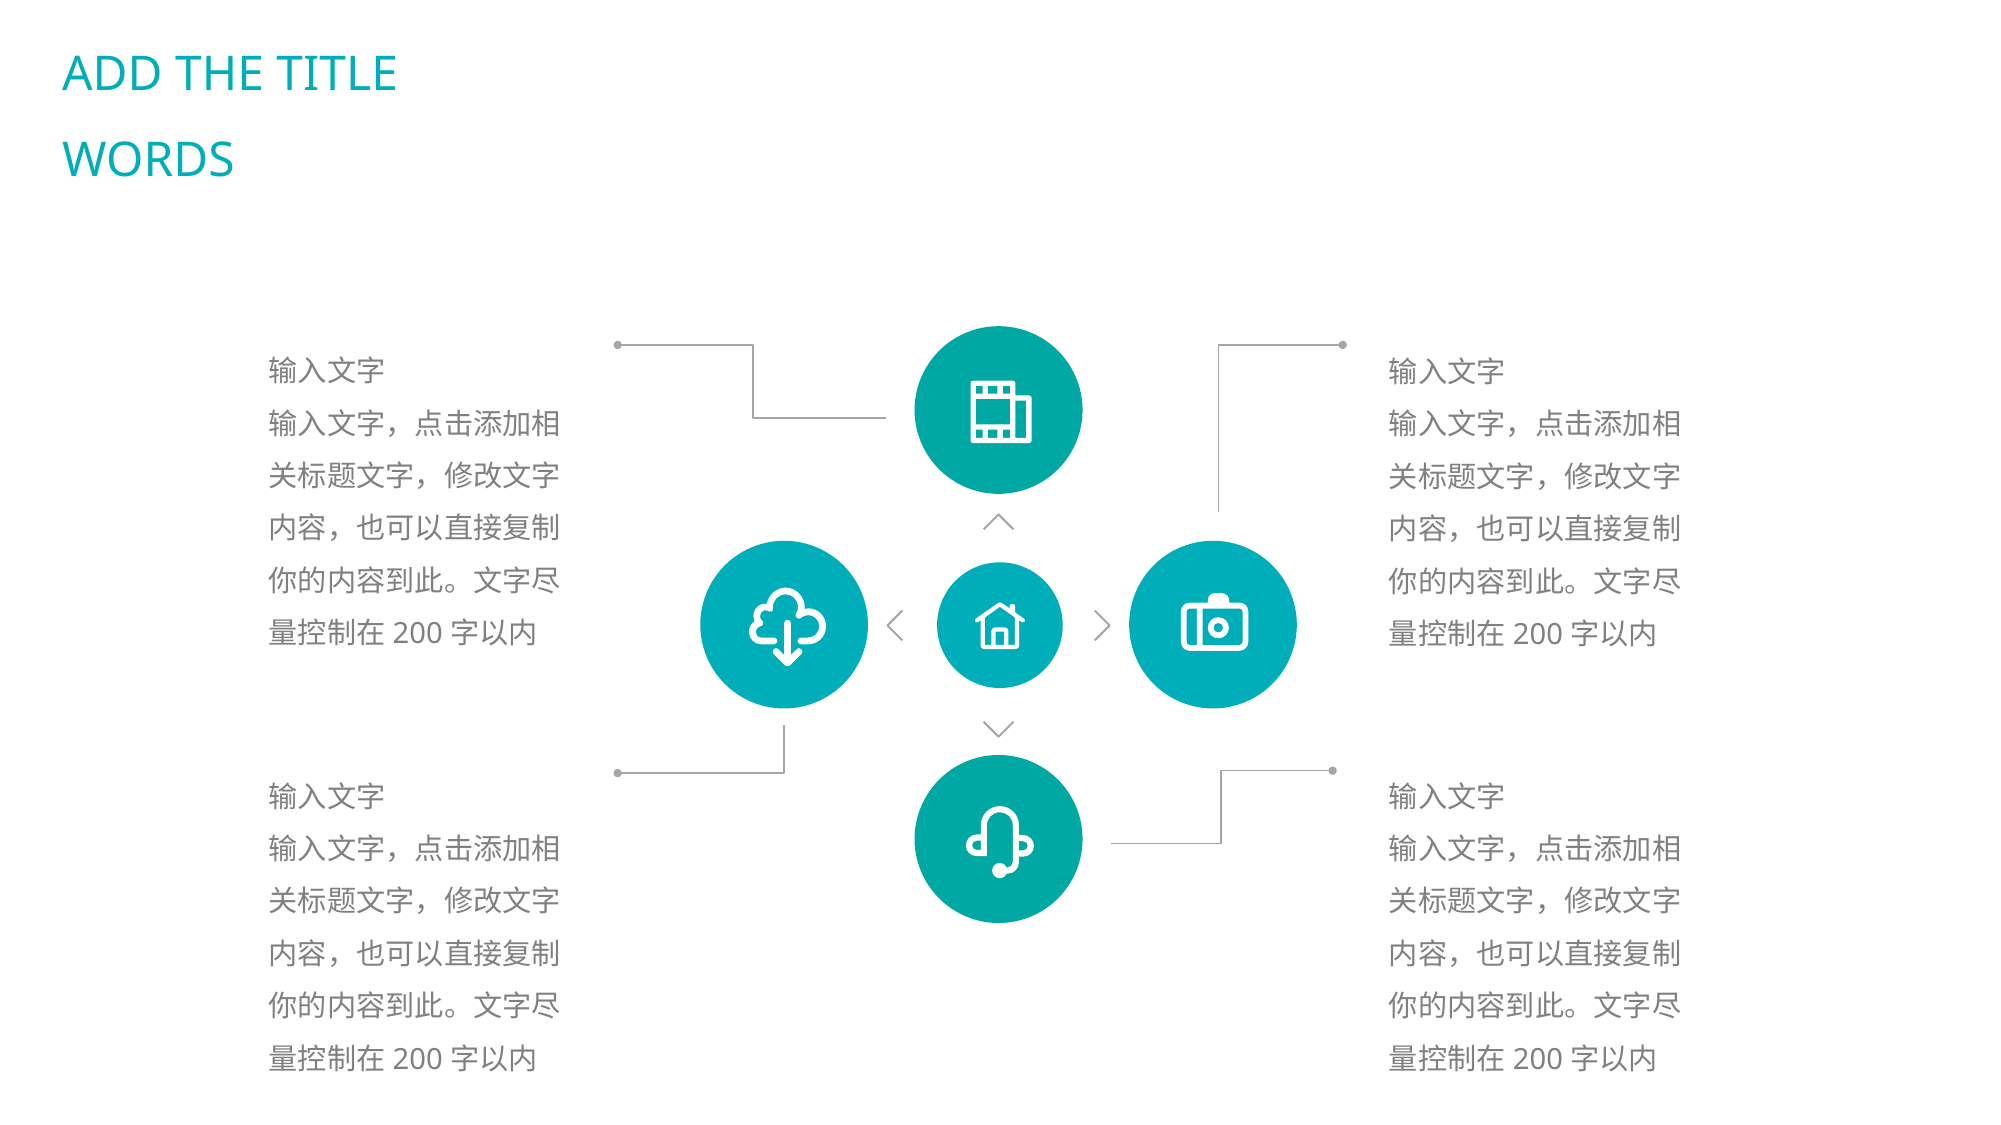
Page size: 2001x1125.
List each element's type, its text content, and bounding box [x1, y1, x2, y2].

text_box [613, 340, 887, 419]
text_box [1129, 540, 1297, 709]
text_box [983, 514, 1014, 530]
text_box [748, 587, 826, 667]
text_box [937, 562, 1063, 689]
text_box [700, 540, 868, 709]
text_box 输入文字 输入文字，点击添加相关标题文字，修改文字内容，也可以直接复制你的内容到此。文字尽量控制在200字以内 [253, 327, 585, 658]
text_box 输入文字 输入文字，点击添加相关标题文字，修改文字内容，也可以直接复制你的内容到此。文字尽量控制在200字以内 [1373, 328, 1705, 658]
text_box [914, 754, 1083, 924]
text_box [1094, 610, 1110, 641]
text_box [887, 610, 903, 641]
text_box [914, 326, 1083, 494]
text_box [1180, 593, 1249, 651]
text_box ADD THE TITLE WORDS [47, 6, 552, 194]
text_box 输入文字 输入文字，点击添加相关标题文字，修改文字内容，也可以直接复制你的内容到此。文字尽量控制在200字以内 [1373, 752, 1705, 1083]
text_box [1218, 340, 1347, 513]
text_box [983, 721, 1014, 737]
text_box [965, 806, 1034, 879]
text_box [974, 602, 1025, 650]
text_box [970, 380, 1032, 444]
text_box [1110, 766, 1337, 844]
text_box 输入文字 输入文字，点击添加相关标题文字，修改文字内容，也可以直接复制你的内容到此。文字尽量控制在200字以内 [253, 752, 585, 1083]
text_box [613, 724, 785, 778]
